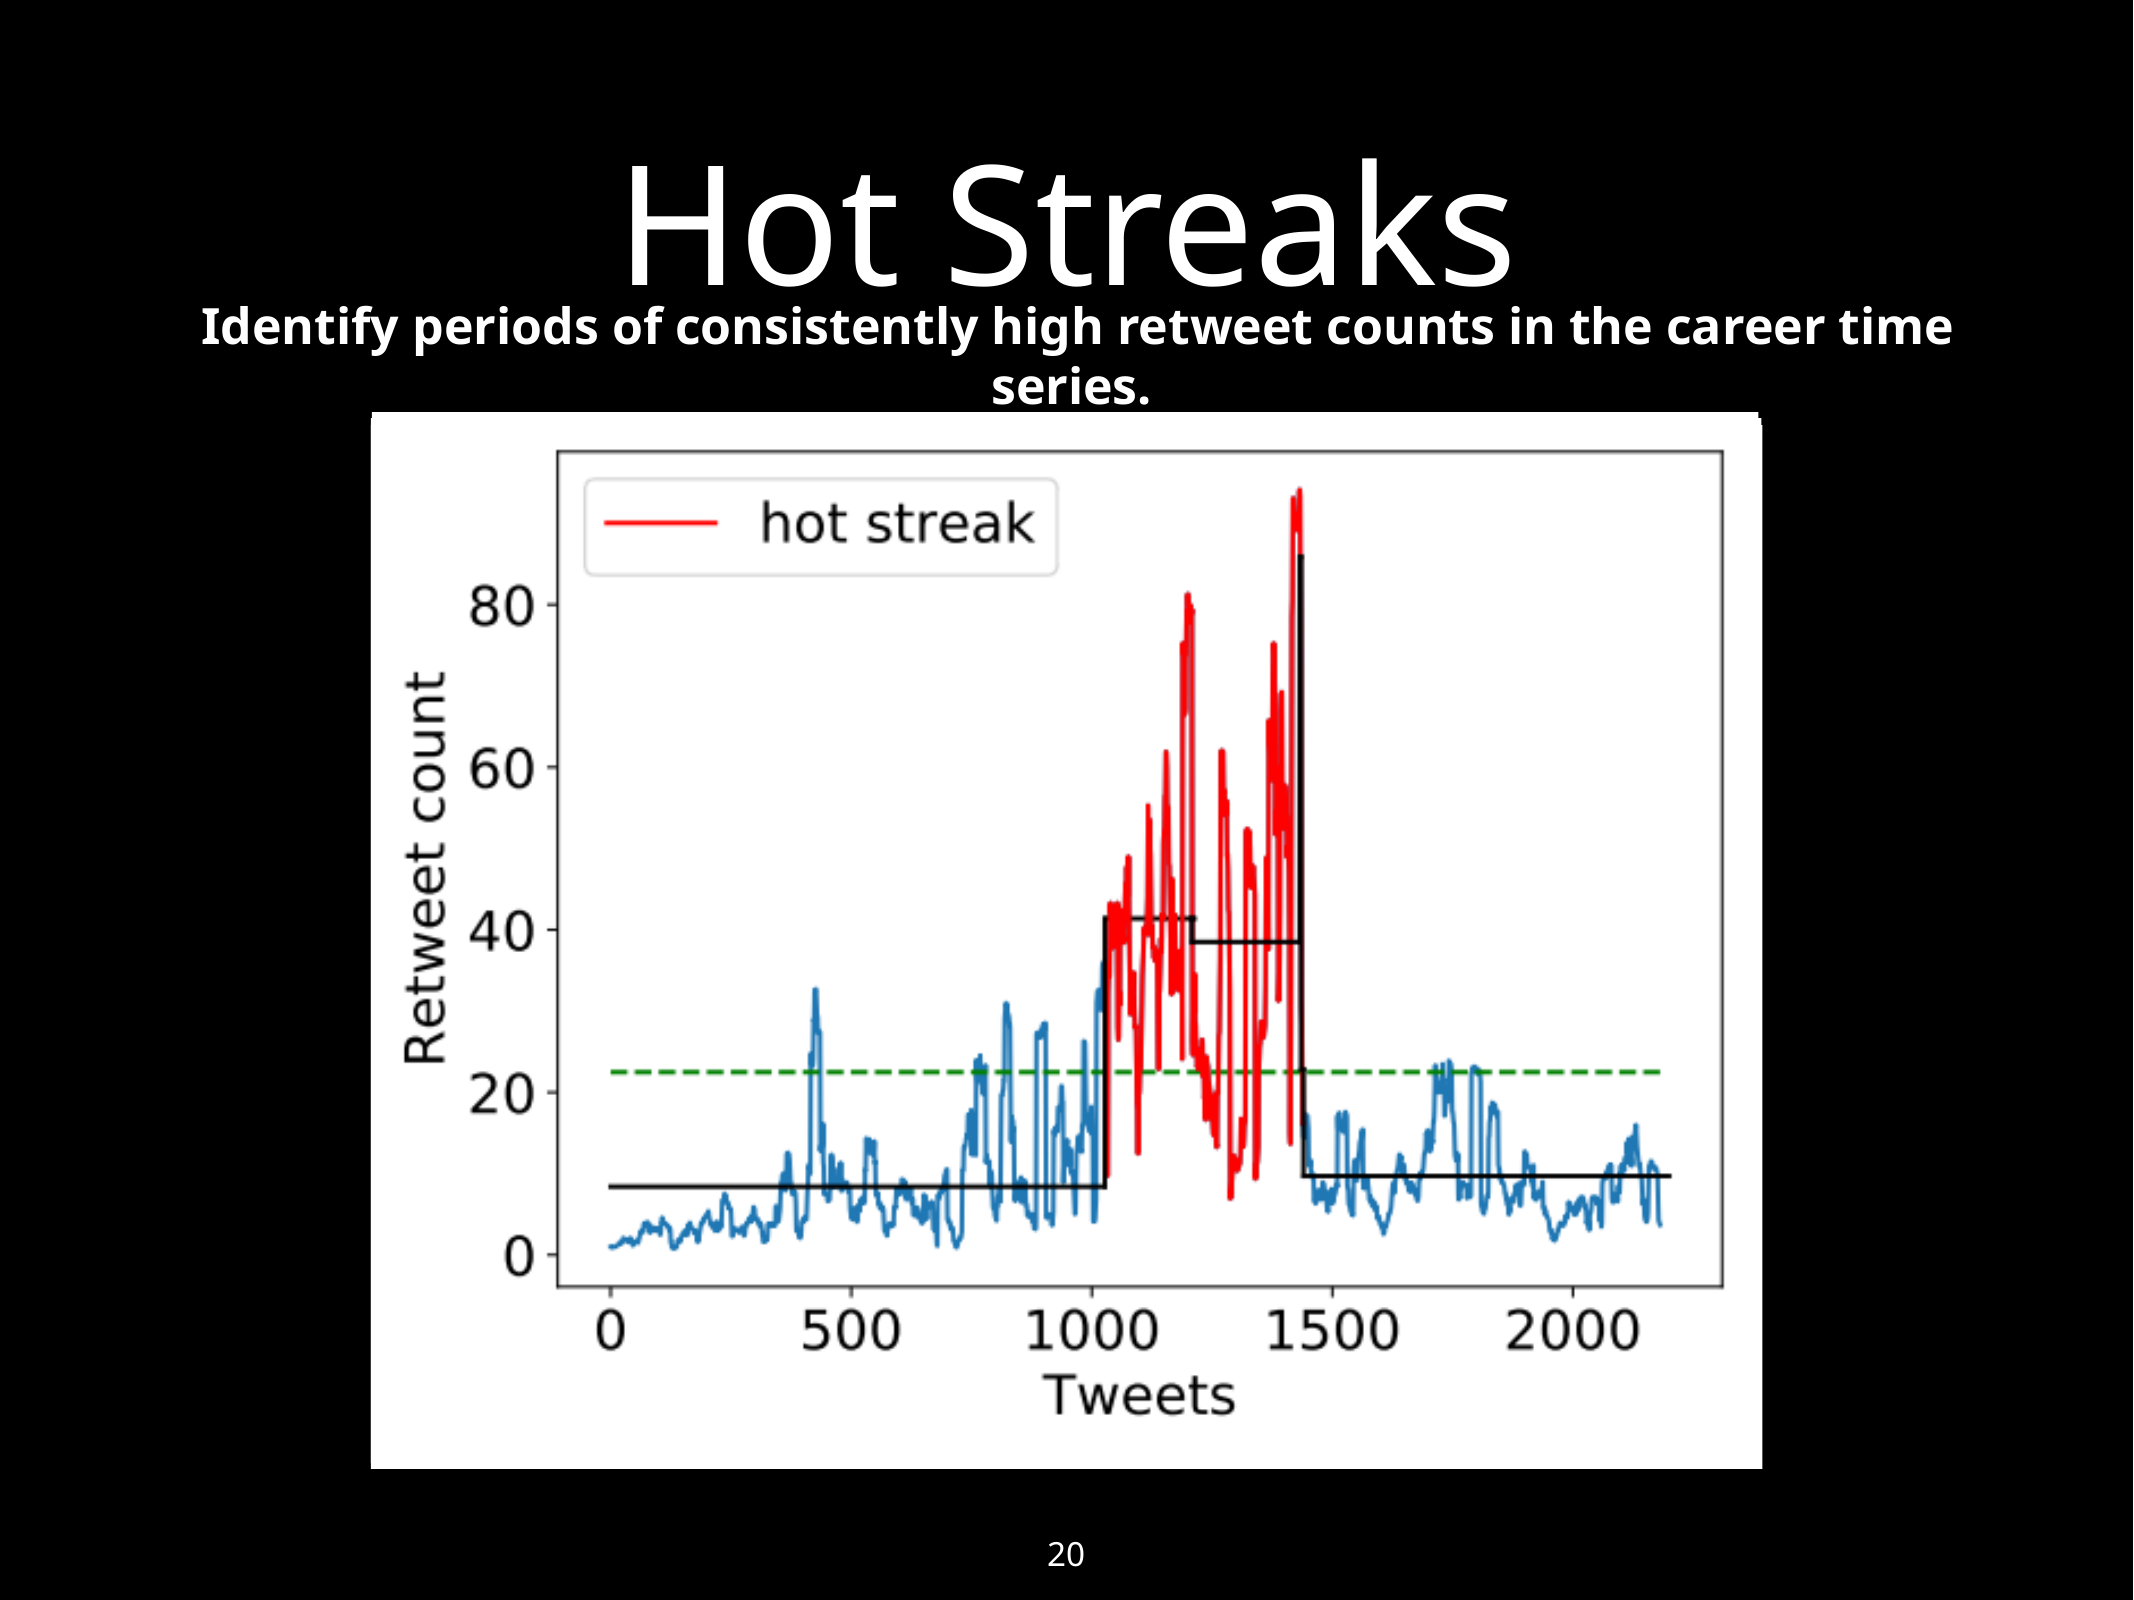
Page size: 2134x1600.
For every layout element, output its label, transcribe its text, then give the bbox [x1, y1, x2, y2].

slide_number 20 [1037, 1524, 1095, 1579]
picture [370, 412, 1763, 1469]
text_box Identify periods of consistently high retweet counts in the career time series. [156, 286, 2000, 483]
title Hot Streaks [155, 41, 1978, 397]
